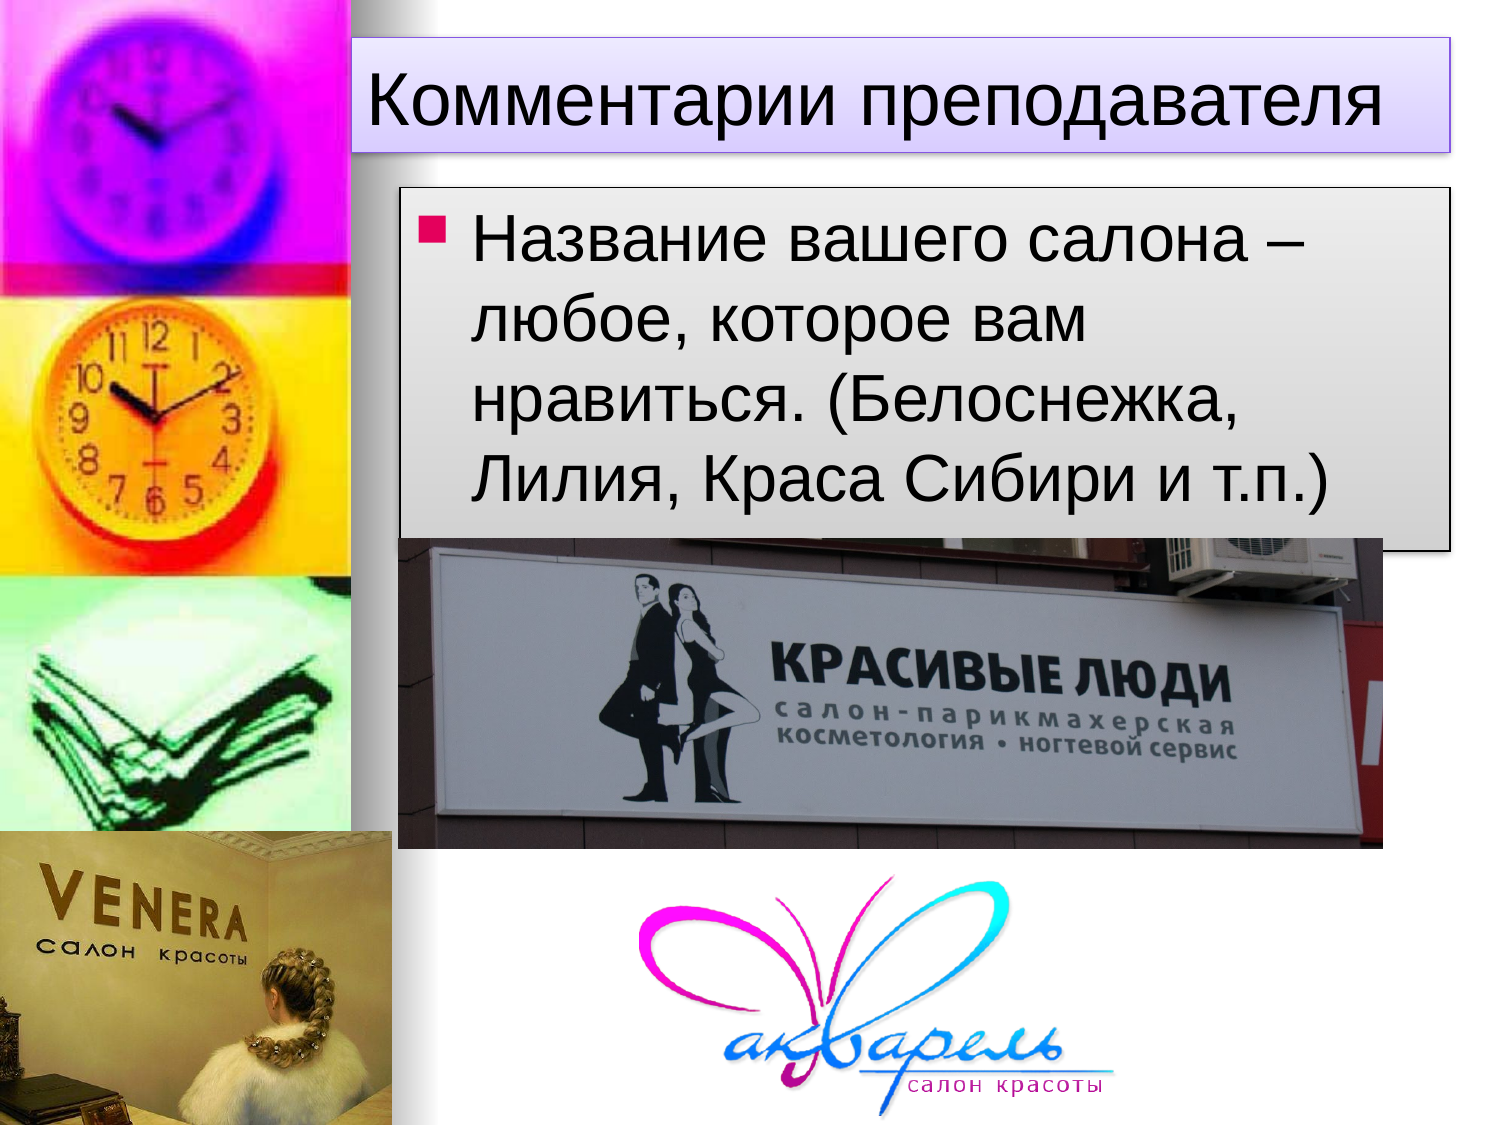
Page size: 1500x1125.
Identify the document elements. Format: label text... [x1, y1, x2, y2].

picture [0, 0, 392, 1125]
picture [620, 866, 1124, 1125]
list Название вашего салона – любое, которое вам нравиться. (Белоснежка, Лилия, Краса Сибири и т.п.) [399, 187, 1451, 552]
title Комментарии преподавателя [351, 37, 1451, 153]
picture [398, 538, 1384, 849]
